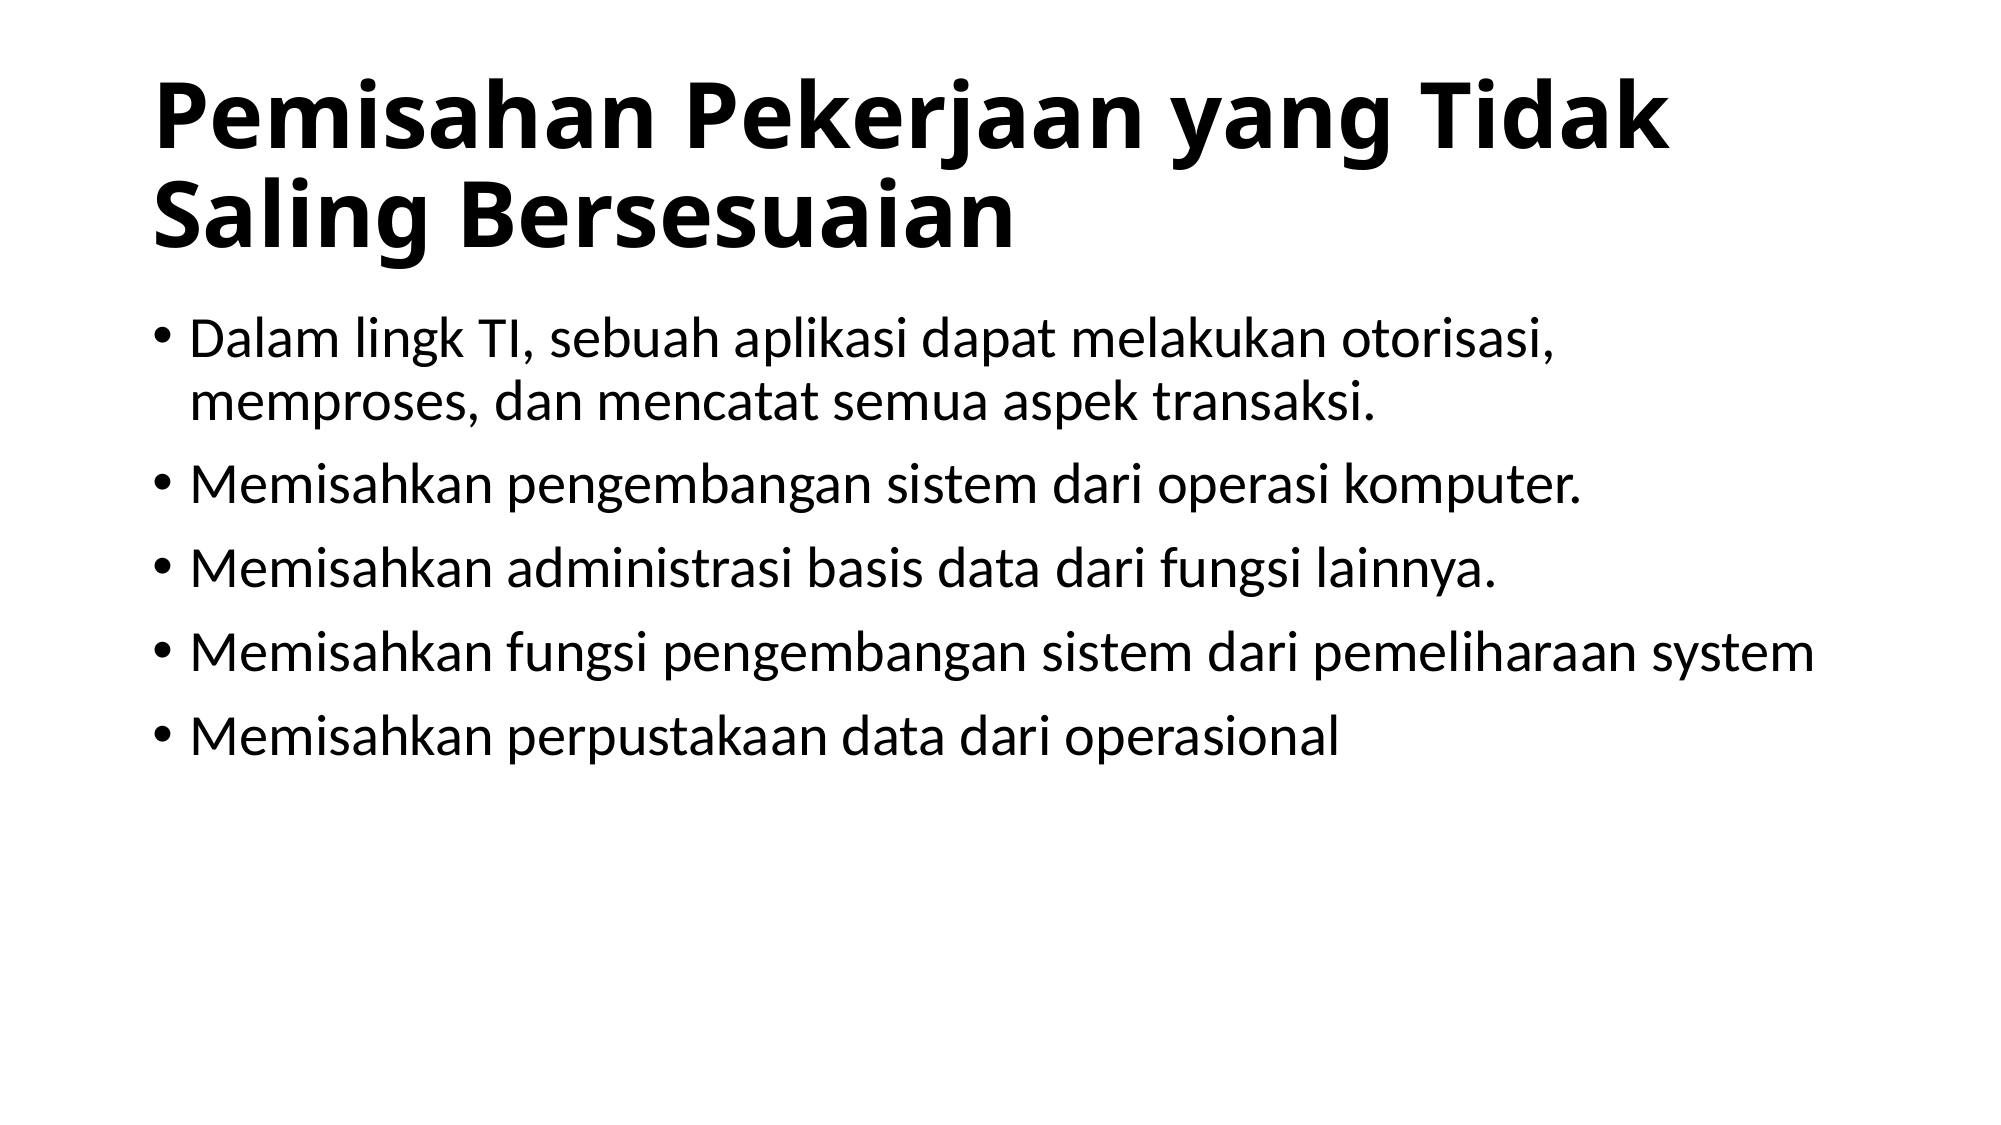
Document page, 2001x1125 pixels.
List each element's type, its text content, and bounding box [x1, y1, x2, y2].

title Pemisahan Pekerjaan yang Tidak Saling Bersesuaian [137, 59, 1863, 278]
list Dalam lingk TI, sebuah aplikasi dapat melakukan otorisasi, memproses, dan mencatat semua aspek transaksi. Memisahkan pengembangan sistem dari operasi komputer. Memisahkan administrasi basis data dari fungsi lainnya. Memisahkan fungsi pengembangan sistem dari pemeliharaan system Memisahkan perpustakaan data dari operasional [137, 299, 1863, 1014]
